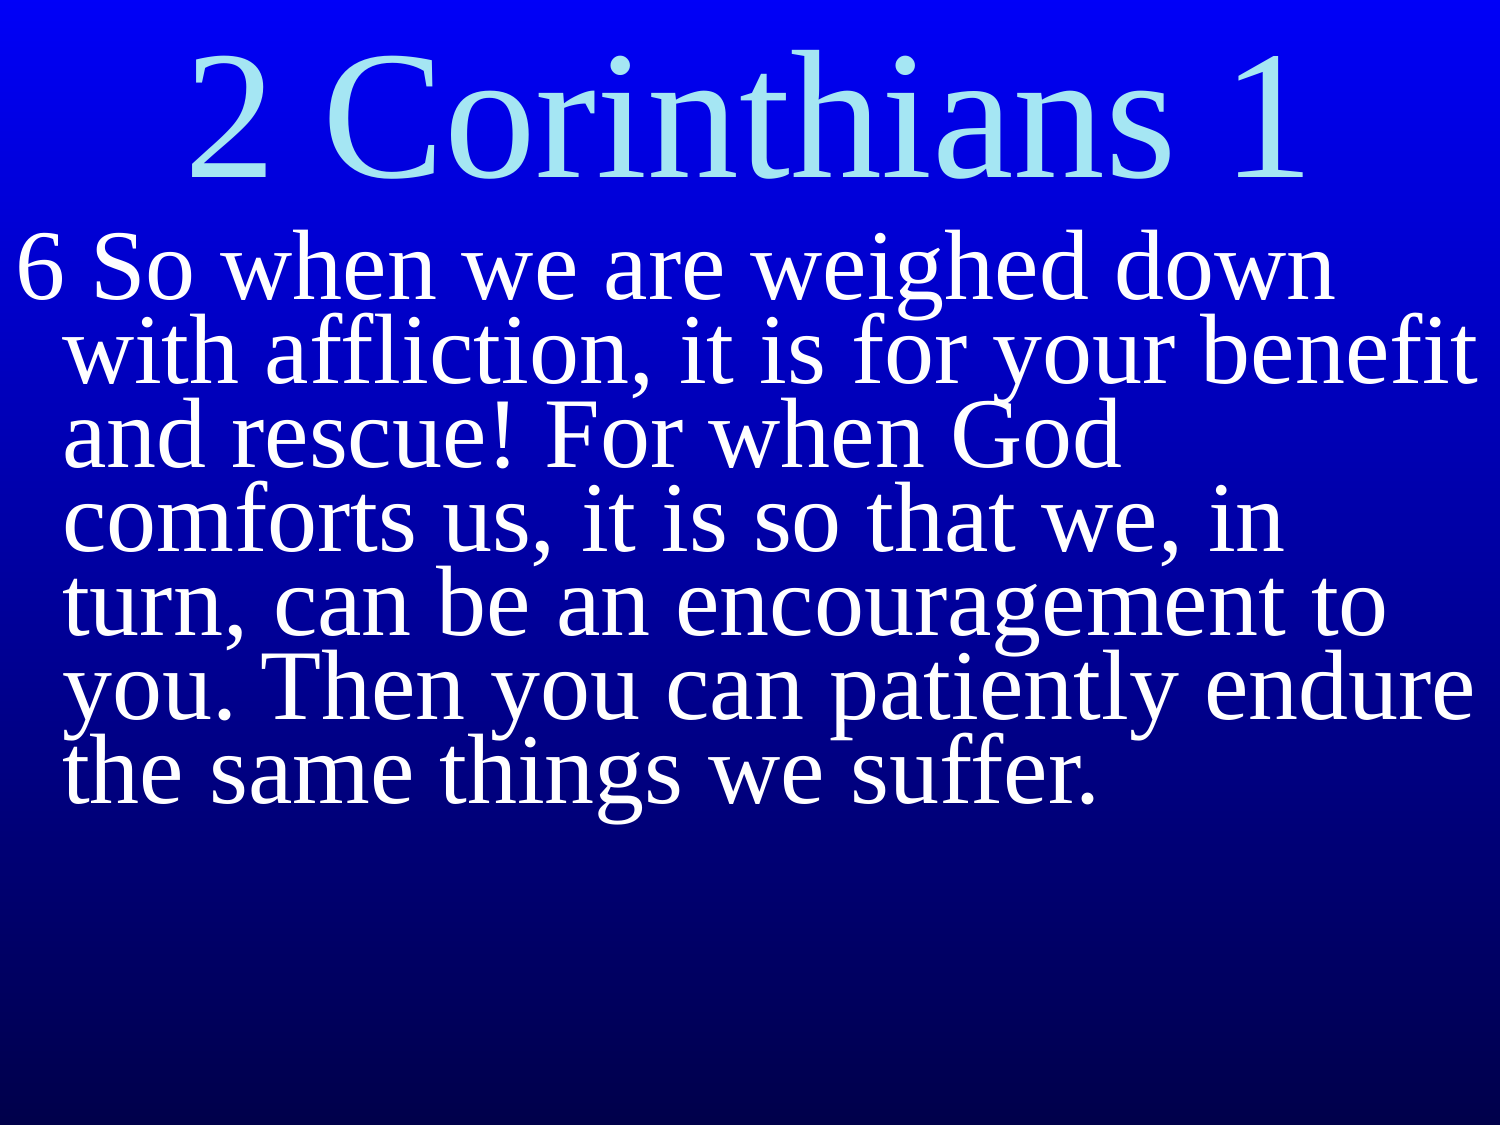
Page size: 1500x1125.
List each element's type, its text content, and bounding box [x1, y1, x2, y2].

list 6 So when we are weighed down with affliction, it is for your benefit and rescue! For when God comforts us, it is so that we, in turn, can be an encouragement to you. Then you can patiently endure the same things we suffer. [0, 224, 1500, 1026]
title 2 Corinthians 1 [0, 0, 1500, 224]
